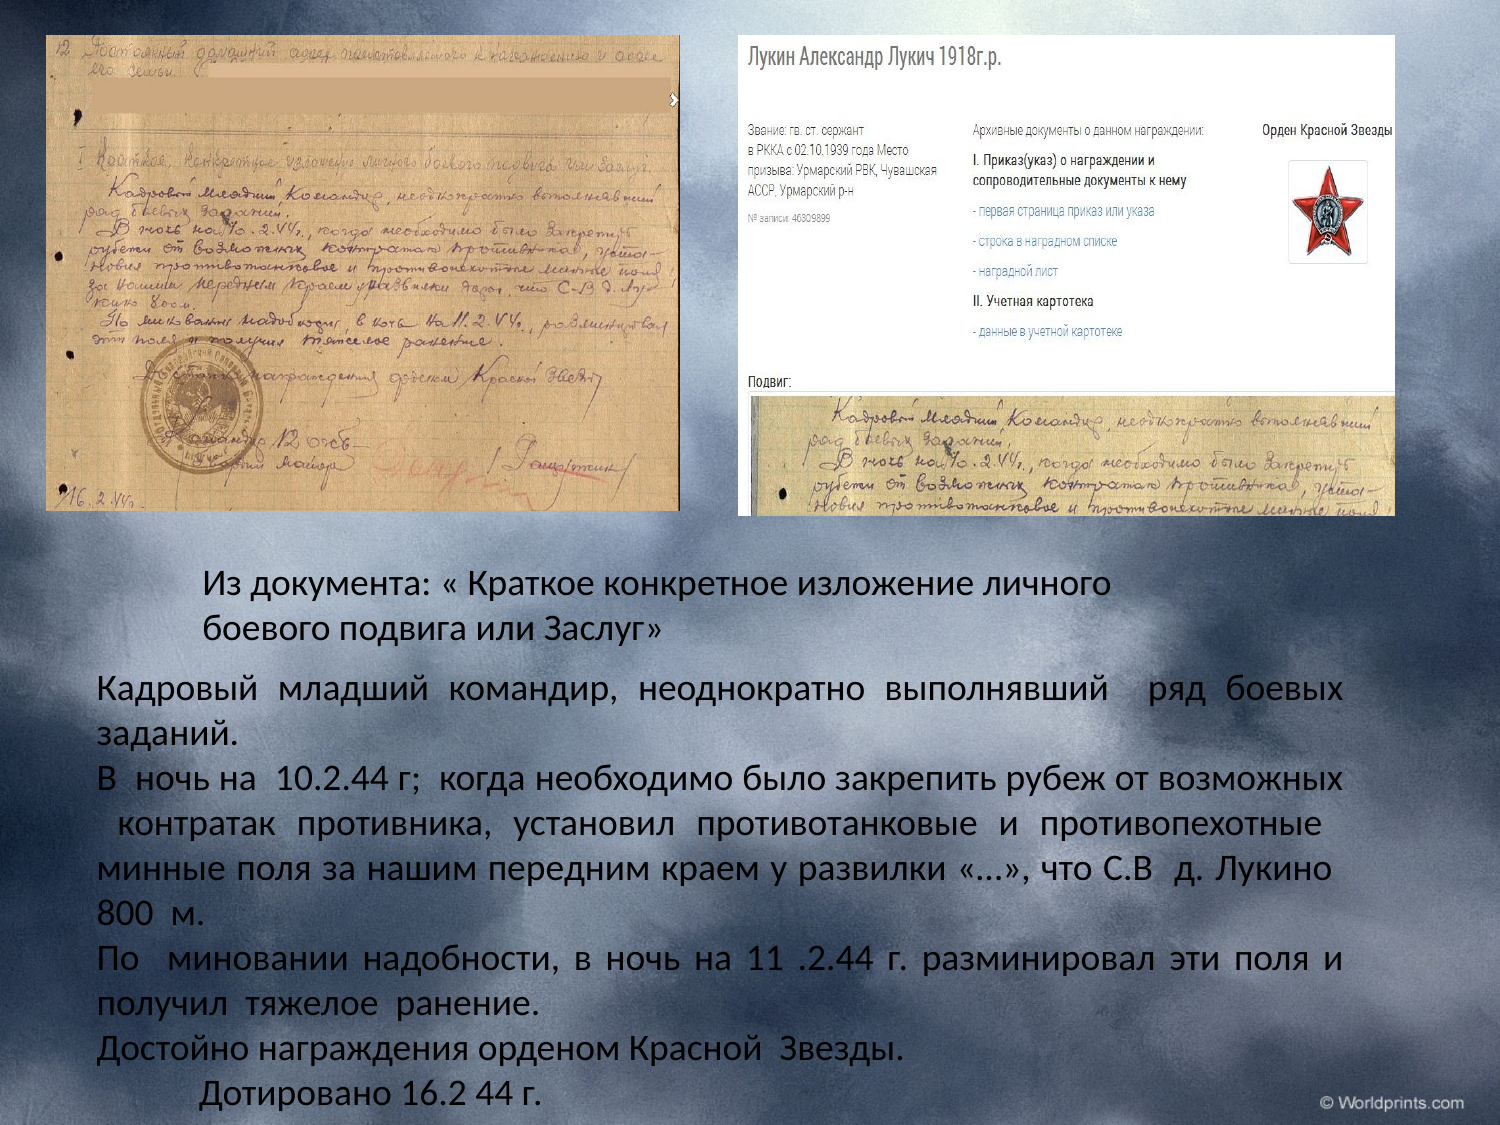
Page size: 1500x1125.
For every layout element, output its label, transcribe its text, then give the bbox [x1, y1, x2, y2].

picture [0, 0, 1500, 1125]
text_box Из документа: « Краткое конкретное изложение личного боевого подвига или Заслуг» [187, 550, 1184, 655]
text_box Кадровый младший командир, неоднократно выполнявший ряд боевых заданий. В ночь на 10.2.44 г; когда необходимо было закрепить рубеж от возможных контратак противника, установил противотанковые и противопехотные минные поля за нашим передним краем у развилки «…», что С.В д. Лукино 800 м. По миновании надобности, в ночь на 11 .2.44 г. разминировал эти поля и получил тяжелое ранение. Достойно награждения орденом Красной Звезды. Дотировано 16.2 44 г. [81, 655, 1360, 1125]
